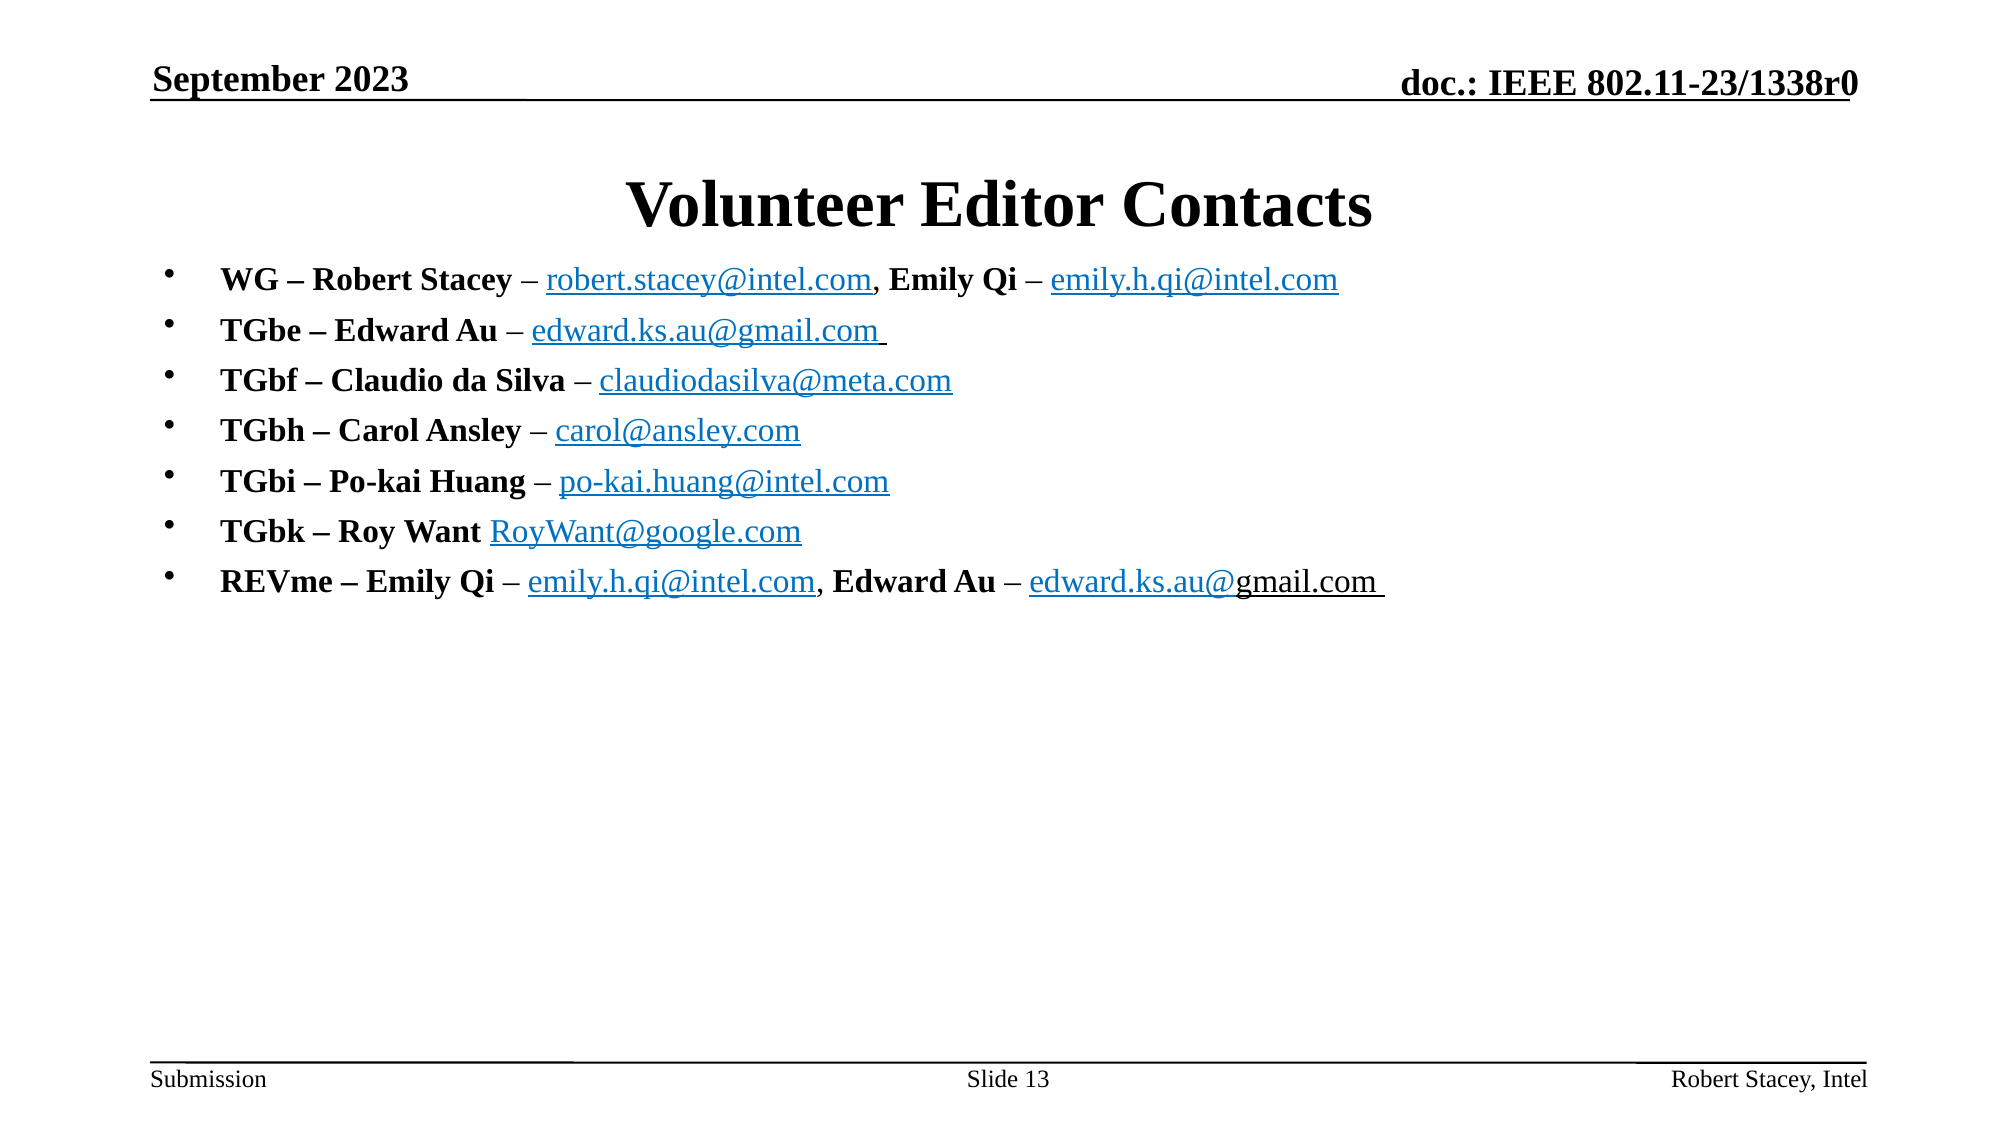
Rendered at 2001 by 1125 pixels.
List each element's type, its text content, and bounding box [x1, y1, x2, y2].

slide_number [152, 54, 563, 100]
title Volunteer Editor Contacts [149, 112, 1850, 288]
list WG – Robert Stacey – robert.stacey@intel.com, Emily Qi – emily.h.qi@intel.com TGbe – Edward Au – edward.ks.au@gmail.com TGbf – Claudio da Silva – claudiodasilva@meta.com TGbh – Carol Ansley – carol@ansley.com TGbi – Po-kai Huang – po-kai.huang@intel.com TGbk – Roy Want RoyWant@google.com REVme – Emily Qi – emily.h.qi@intel.com, Edward Au – edward.ks.au@gmail.com [148, 249, 1849, 1051]
slide_number Slide 13 [950, 1061, 1067, 1123]
footer Robert Stacey, Intel [1171, 1061, 1869, 1093]
